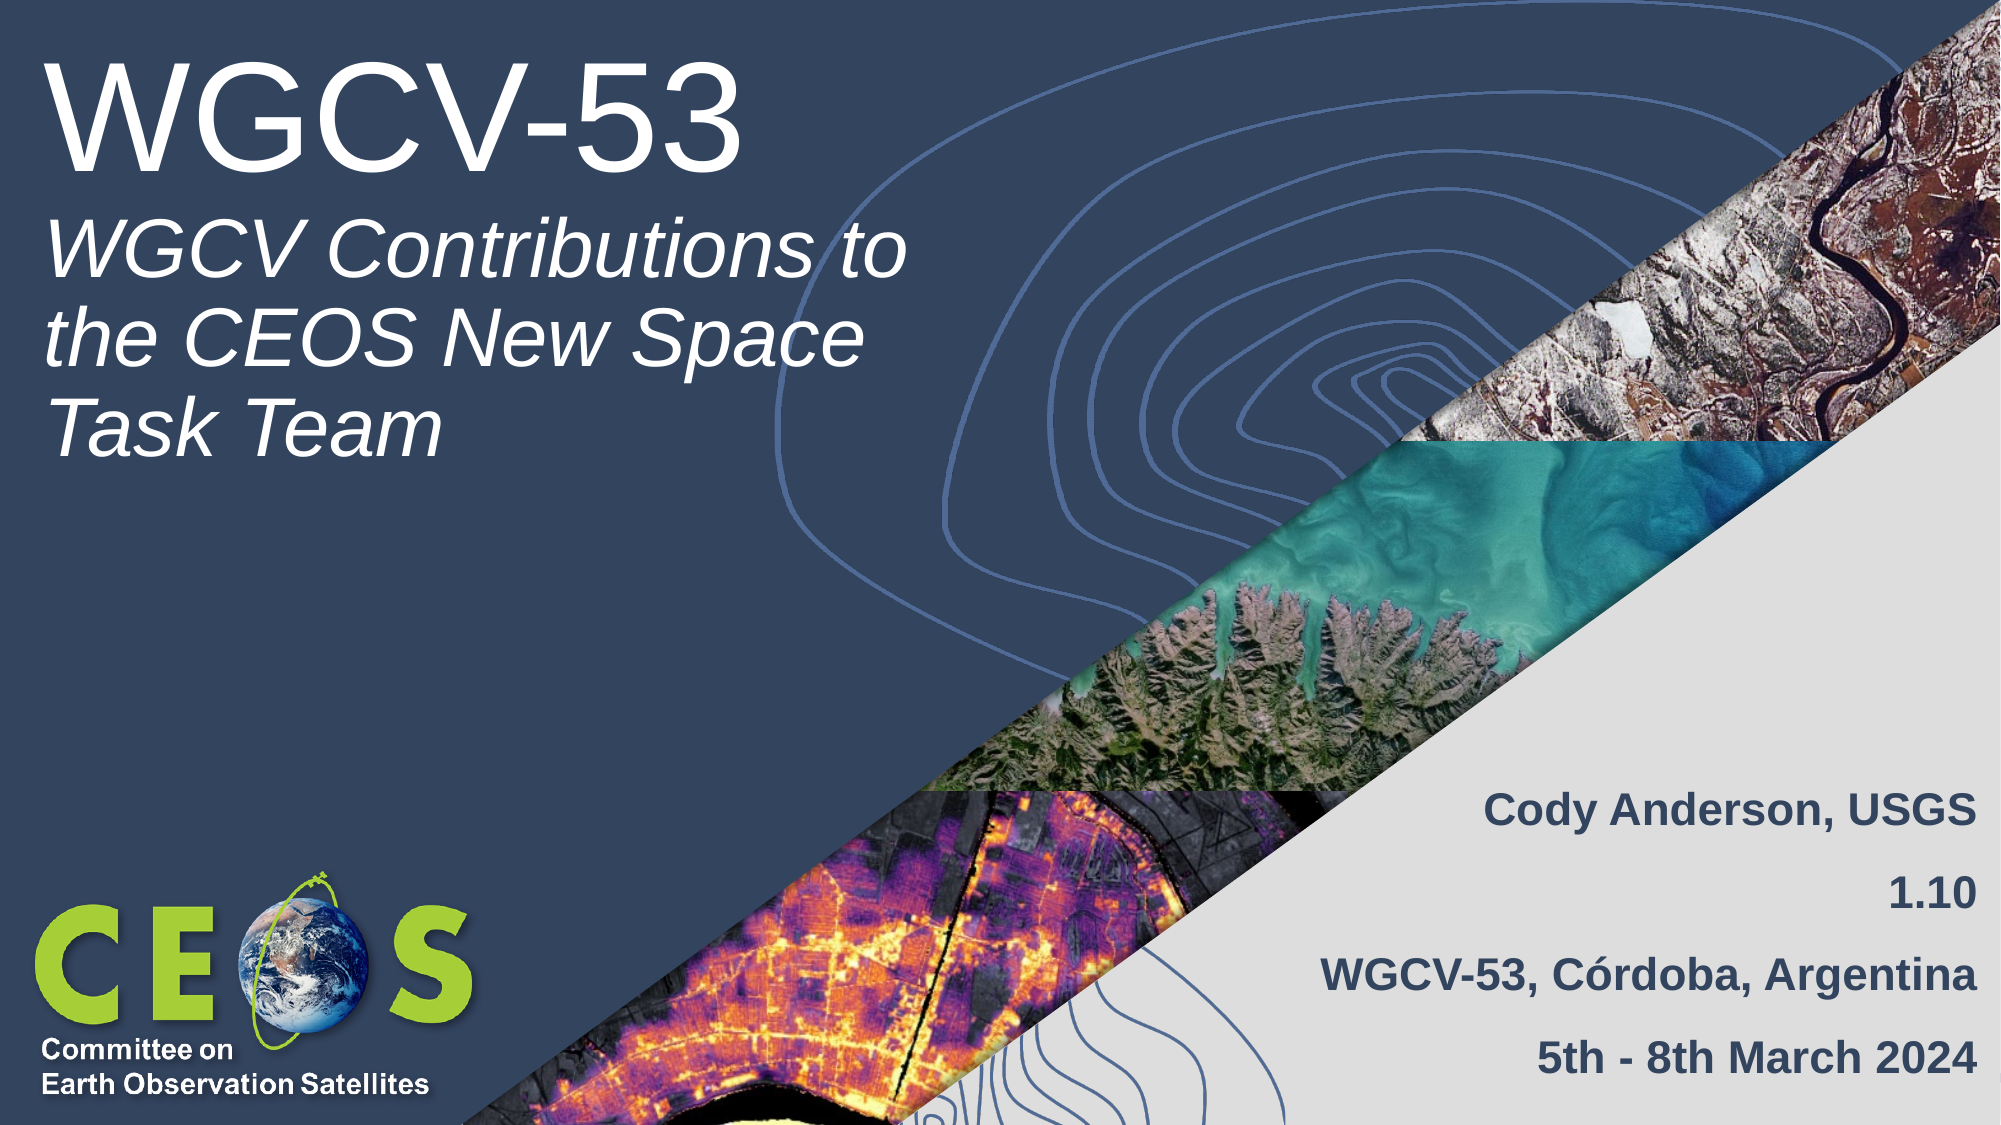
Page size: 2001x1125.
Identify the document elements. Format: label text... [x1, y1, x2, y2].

text_box Cody Anderson, USGS 1.10 WGCV-53, Córdoba, Argentina 5th - 8th March 2024 [1184, 697, 1978, 1125]
picture [22, 0, 2001, 1125]
title WGCV-53 WGCV Contributions to the CEOS New Space Task Team [28, 28, 1039, 681]
